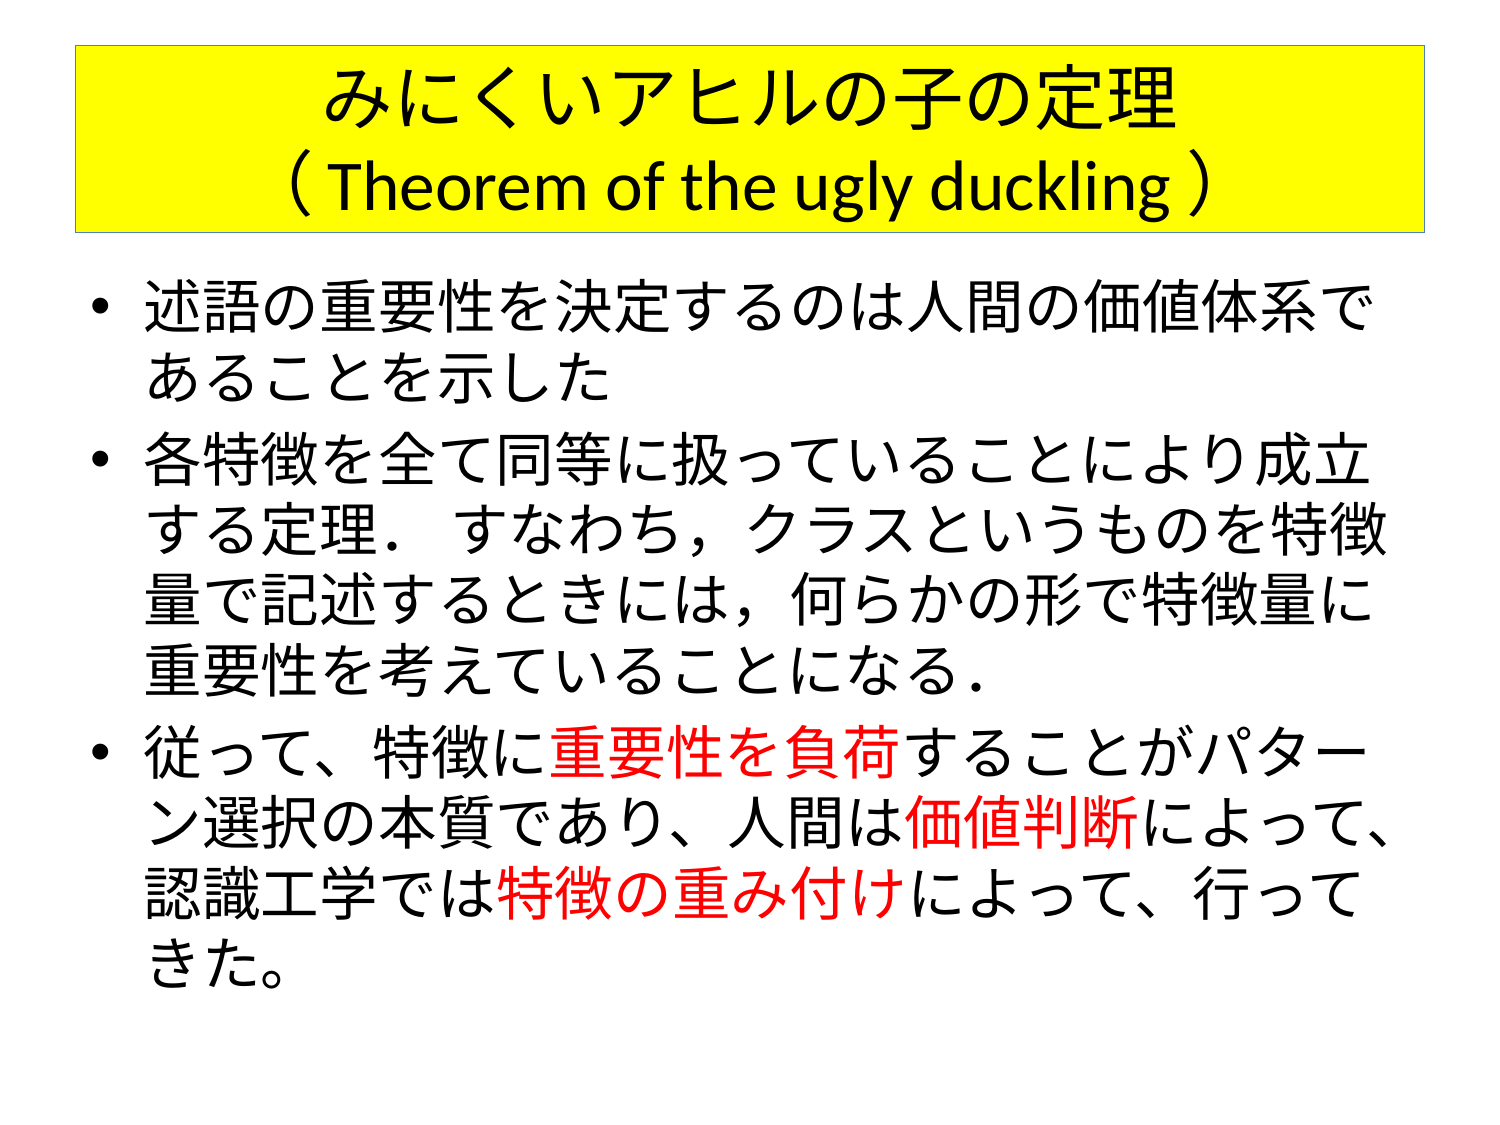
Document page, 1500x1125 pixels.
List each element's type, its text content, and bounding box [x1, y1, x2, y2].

list 述語の重要性を決定するのは人間の価値体系であることを示した 各特徴を全て同等に扱っていることにより成立する定理． すなわち，クラスというものを特徴量で記述するときには，何らかの形で特徴量に重要性を考えていることになる． 従って、特徴に重要性を負荷することがパターン選択の本質であり、人間は価値判断によって、認識工学では特徴の重み付けによって、行ってきた。 [75, 262, 1425, 1005]
title みにくいアヒルの子の定理 （Theorem of the ugly duckling） [75, 45, 1425, 233]
